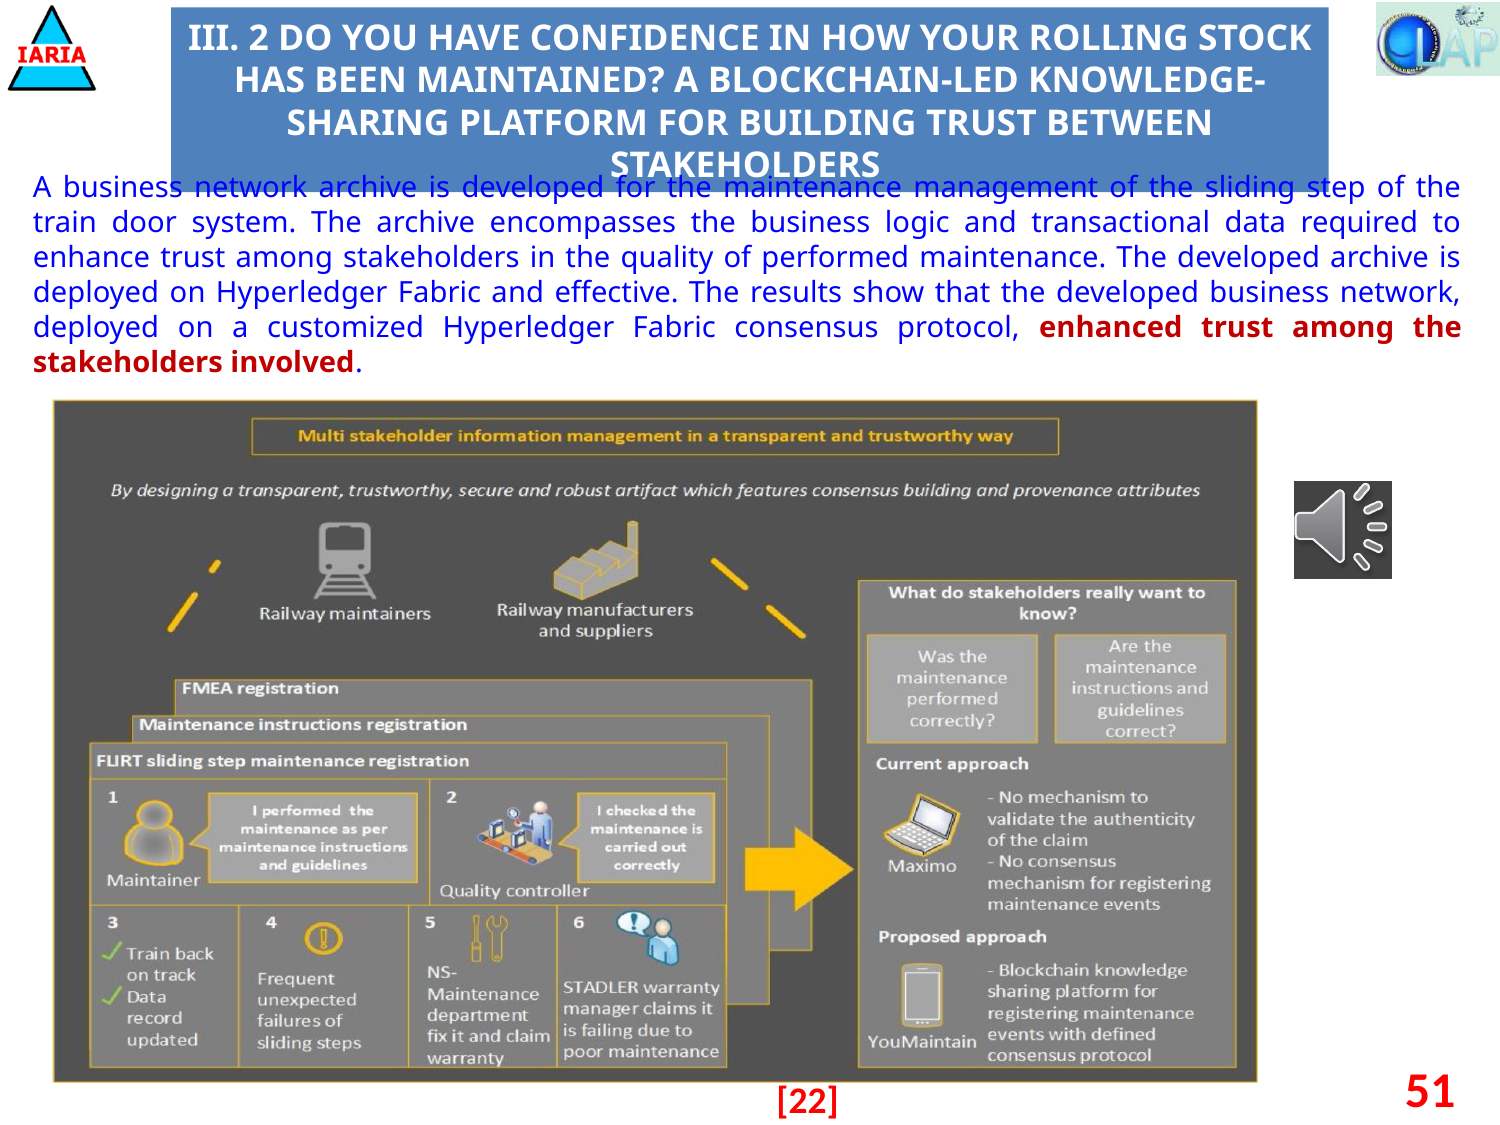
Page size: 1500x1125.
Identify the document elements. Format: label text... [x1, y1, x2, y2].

text_box A business network archive is developed for the maintenance management of the sliding step of the train door system. The archive encompasses the business logic and transactional data required to enhance trust among stakeholders in the quality of performed maintenance. The developed archive is deployed on Hyperledger Fabric and effective. The results show that the developed business network, deployed on a customized Hyperledger Fabric consensus protocol, enhanced trust among the stakeholders involved. [18, 160, 1477, 386]
slide_number 51 [1340, 1057, 1471, 1118]
text_box [22] [761, 1091, 882, 1125]
picture [4, 1, 99, 96]
picture [1375, 1, 1500, 77]
text_box III. 2 Do you have confidence in how your rolling stock has been maintained? A blockchain-led knowledge-sharing platform for building trust between stakeholders [171, 7, 1329, 160]
picture [51, 399, 1259, 1083]
picture [1293, 479, 1394, 581]
